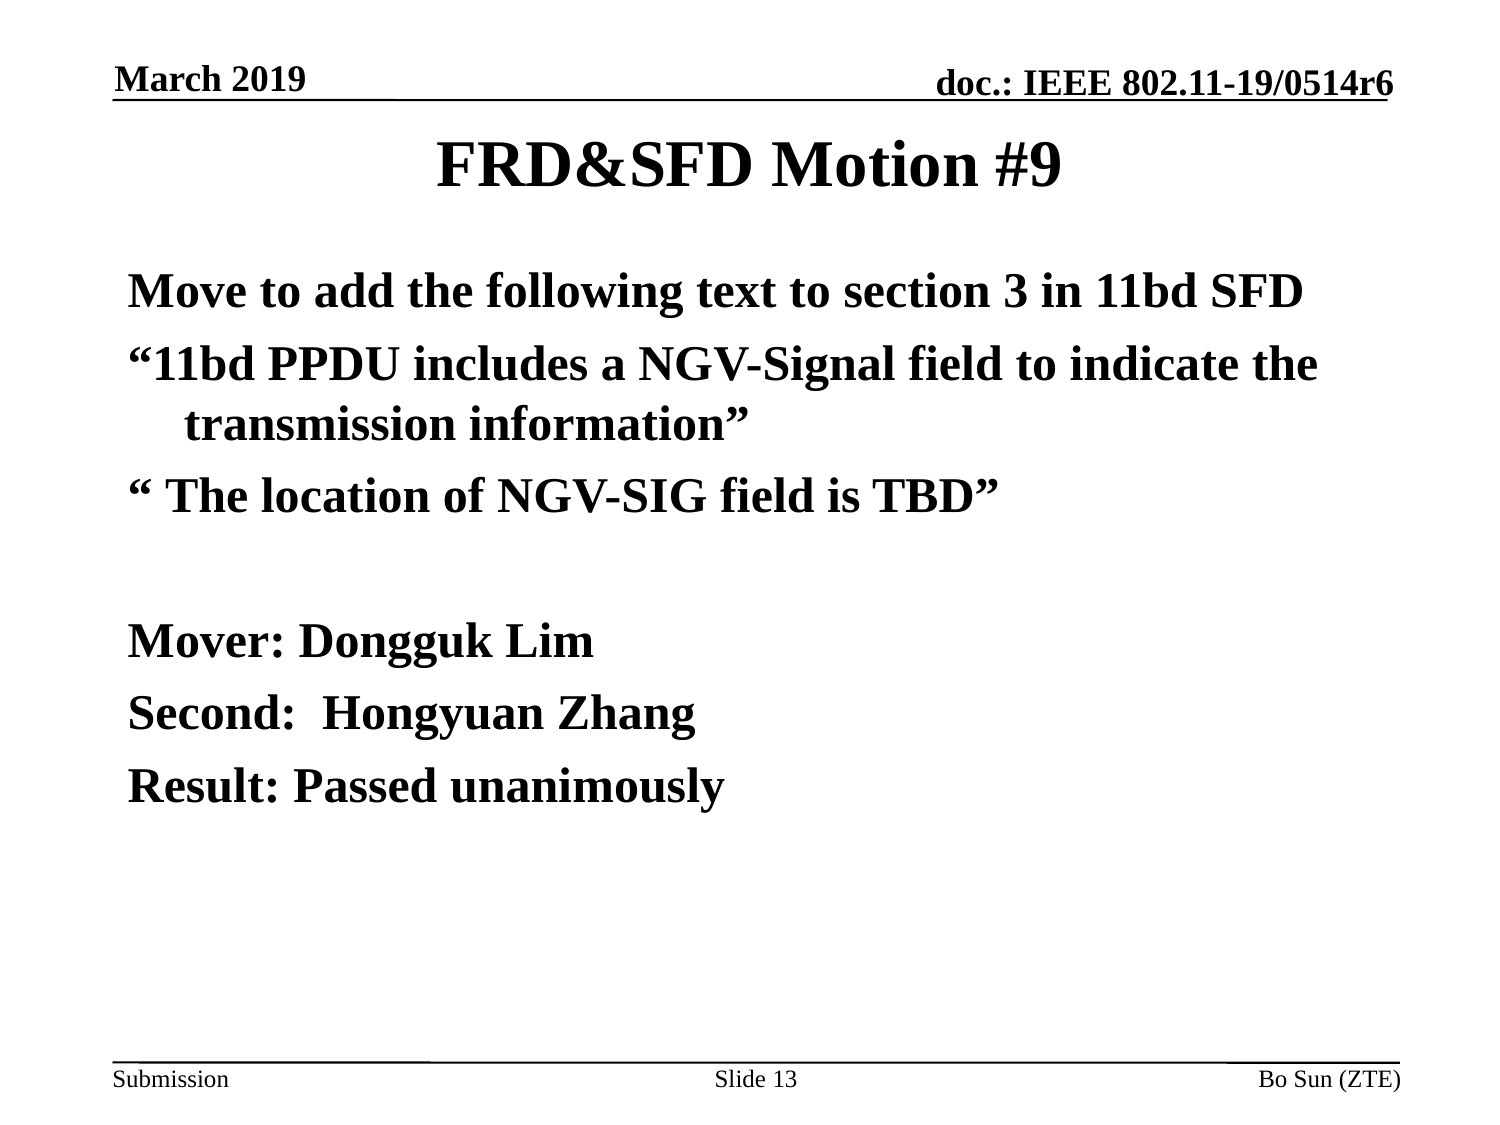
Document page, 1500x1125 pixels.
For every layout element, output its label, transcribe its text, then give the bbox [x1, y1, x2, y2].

slide_number Slide 13 [712, 1061, 800, 1123]
title FRD&SFD Motion #9 [112, 112, 1388, 209]
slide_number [114, 54, 423, 100]
list Move to add the following text to section 3 in 11bd SFD “11bd PPDU includes a NGV-Signal field to indicate the transmission information” “ The location of NGV-SIG field is TBD” Mover: Dongguk Lim Second: Hongyuan Zhang Result: Passed unanimously [112, 249, 1388, 925]
footer Bo Sun (ZTE) [878, 1061, 1402, 1093]
